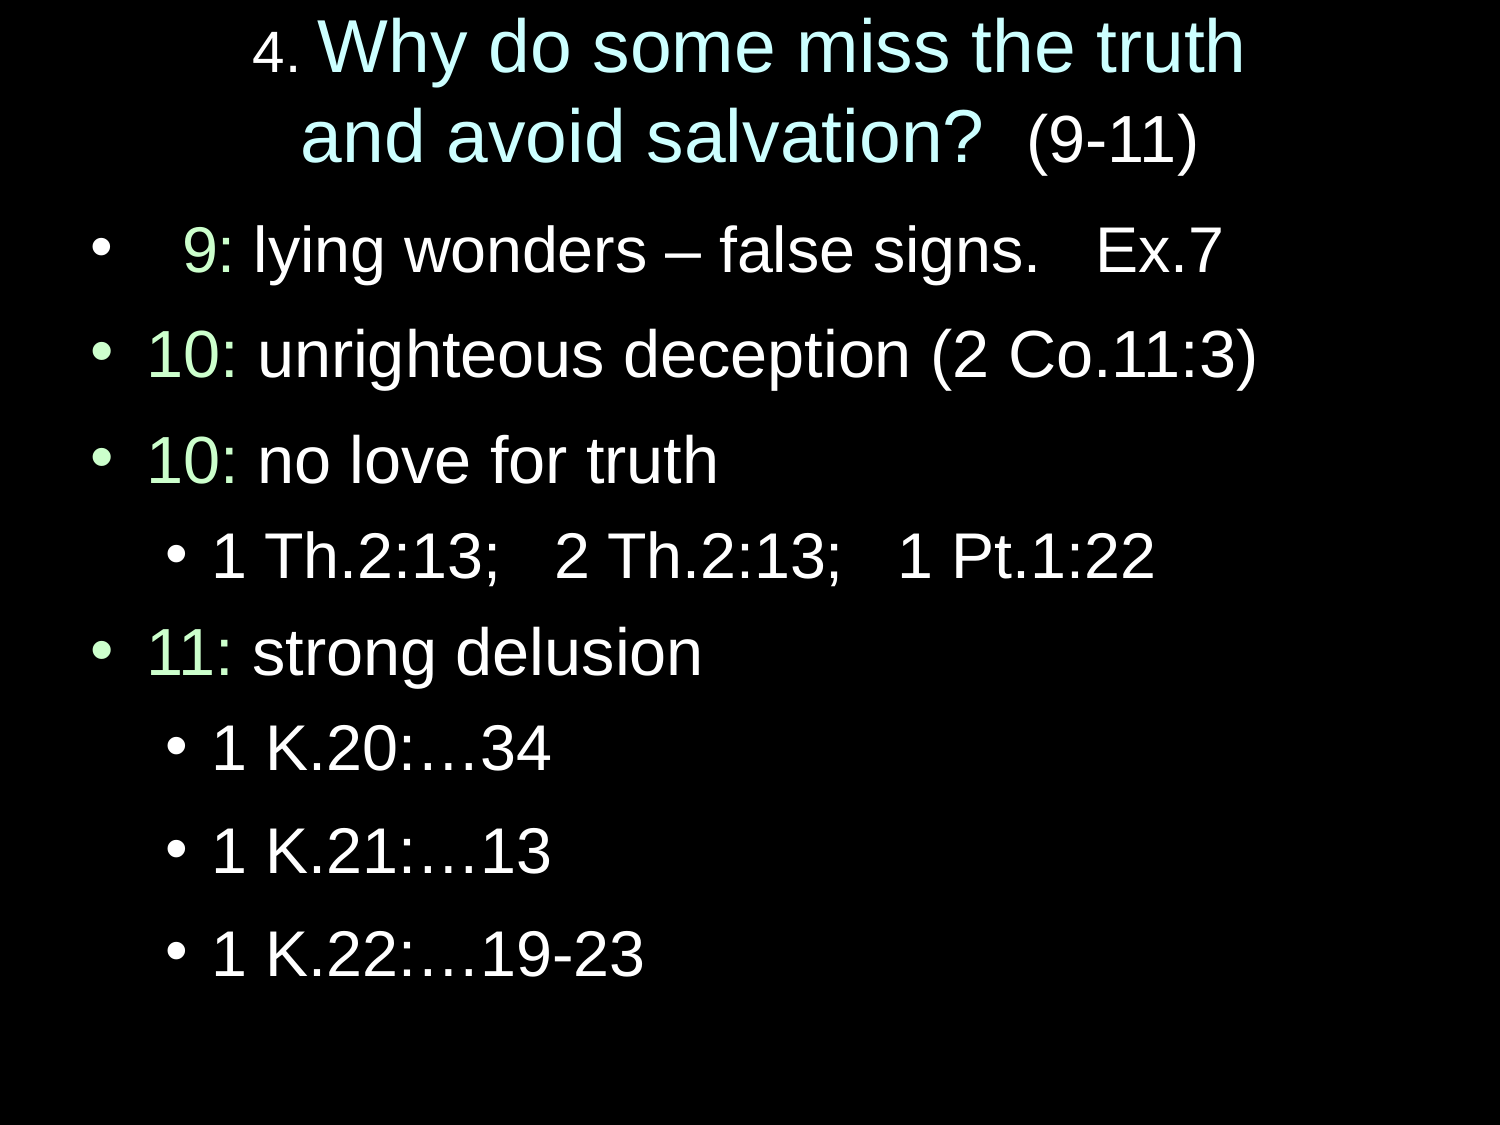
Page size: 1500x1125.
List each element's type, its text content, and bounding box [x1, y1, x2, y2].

list 9: lying wonders – false signs. Ex.7 10: unrighteous deception (2 Co.11:3) 10: no love for truth 1 Th.2:13; 2 Th.2:13; 1 Pt.1:22 11: strong delusion 1 K.20:…34 1 K.21:…13 1 K.22:…19-23 [75, 200, 1425, 1075]
title 4. Why do some miss the truth and avoid salvation? (9-11) [75, 0, 1425, 175]
